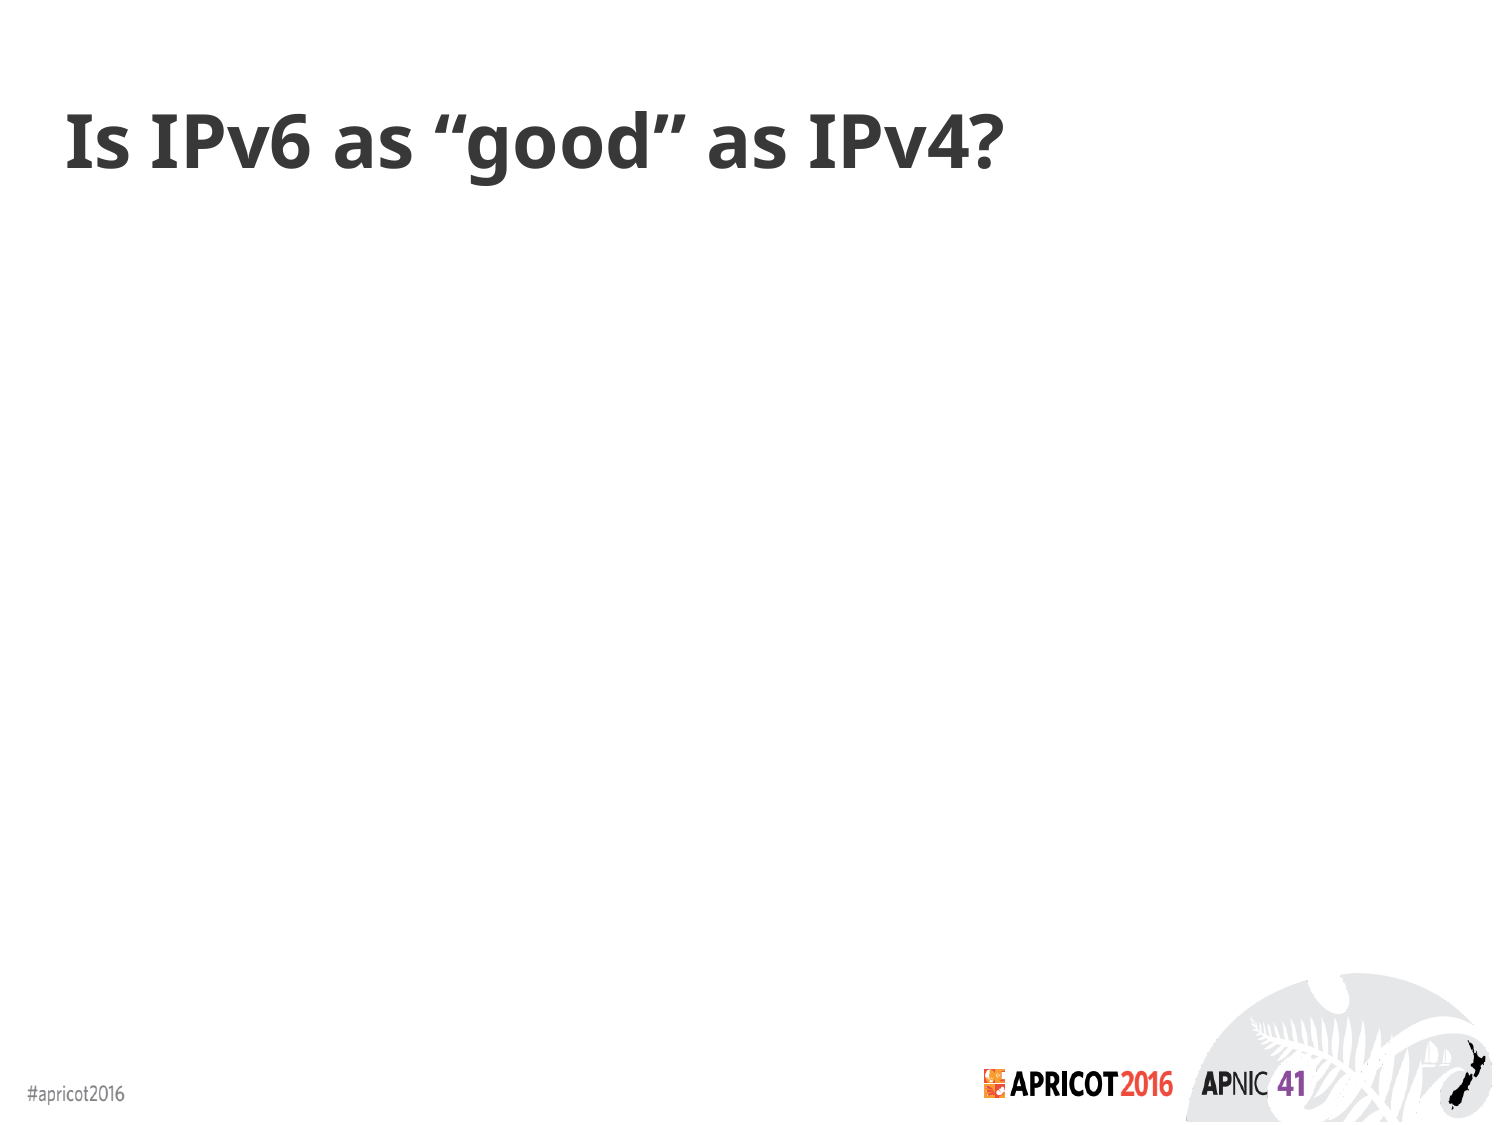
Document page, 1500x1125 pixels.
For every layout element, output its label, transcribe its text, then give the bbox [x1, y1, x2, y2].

title Is IPv6 as “good” as IPv4? [64, 45, 1436, 233]
